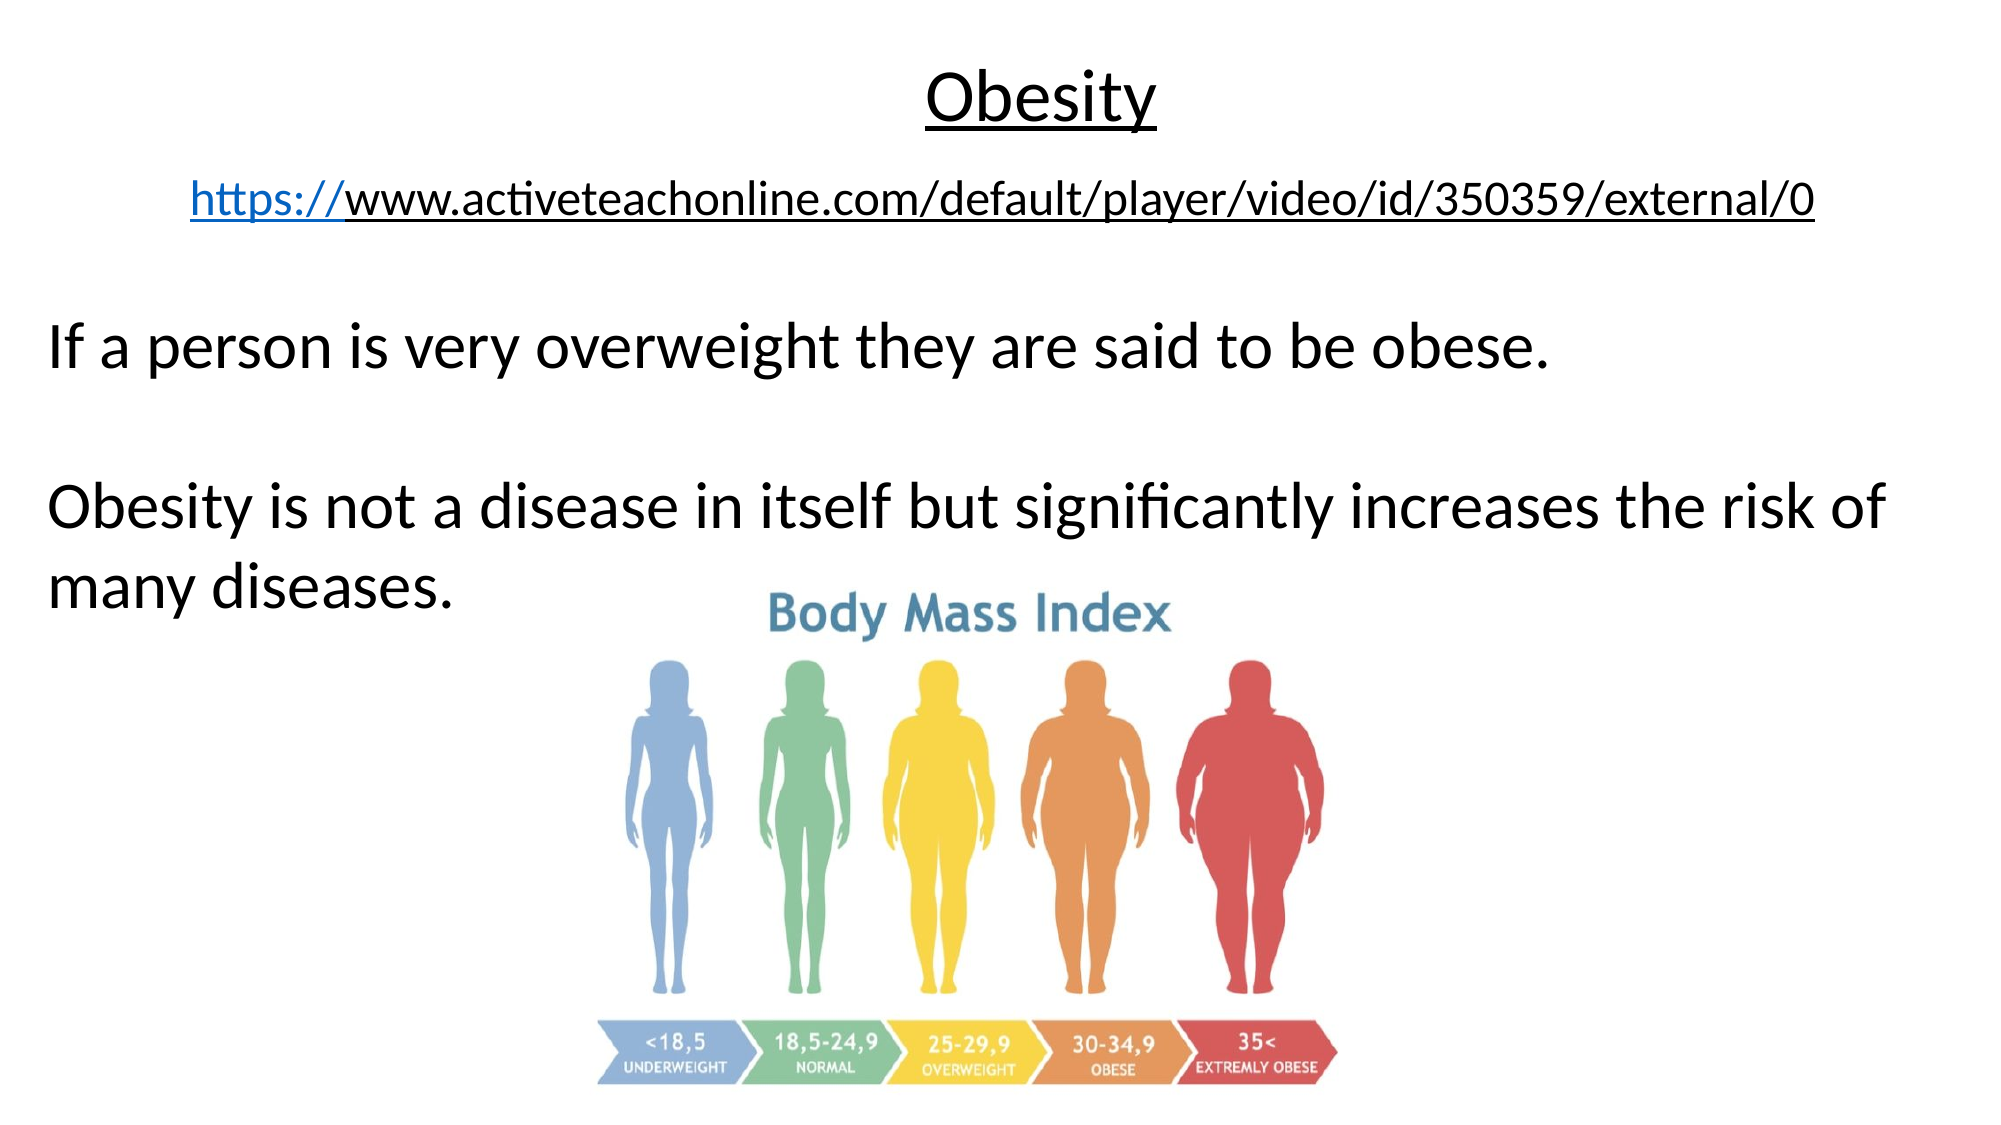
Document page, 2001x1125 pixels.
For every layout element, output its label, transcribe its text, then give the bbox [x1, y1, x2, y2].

text_box Obesity [481, 38, 1602, 144]
text_box https://www.activeteachonline.com/default/player/video/id/350359/external/0 [79, 158, 1937, 234]
text_box If a person is very overweight they are said to be obese. Obesity is not a disease in itself but significantly increases the risk of many diseases. [32, 294, 1968, 630]
picture [575, 572, 1361, 1107]
